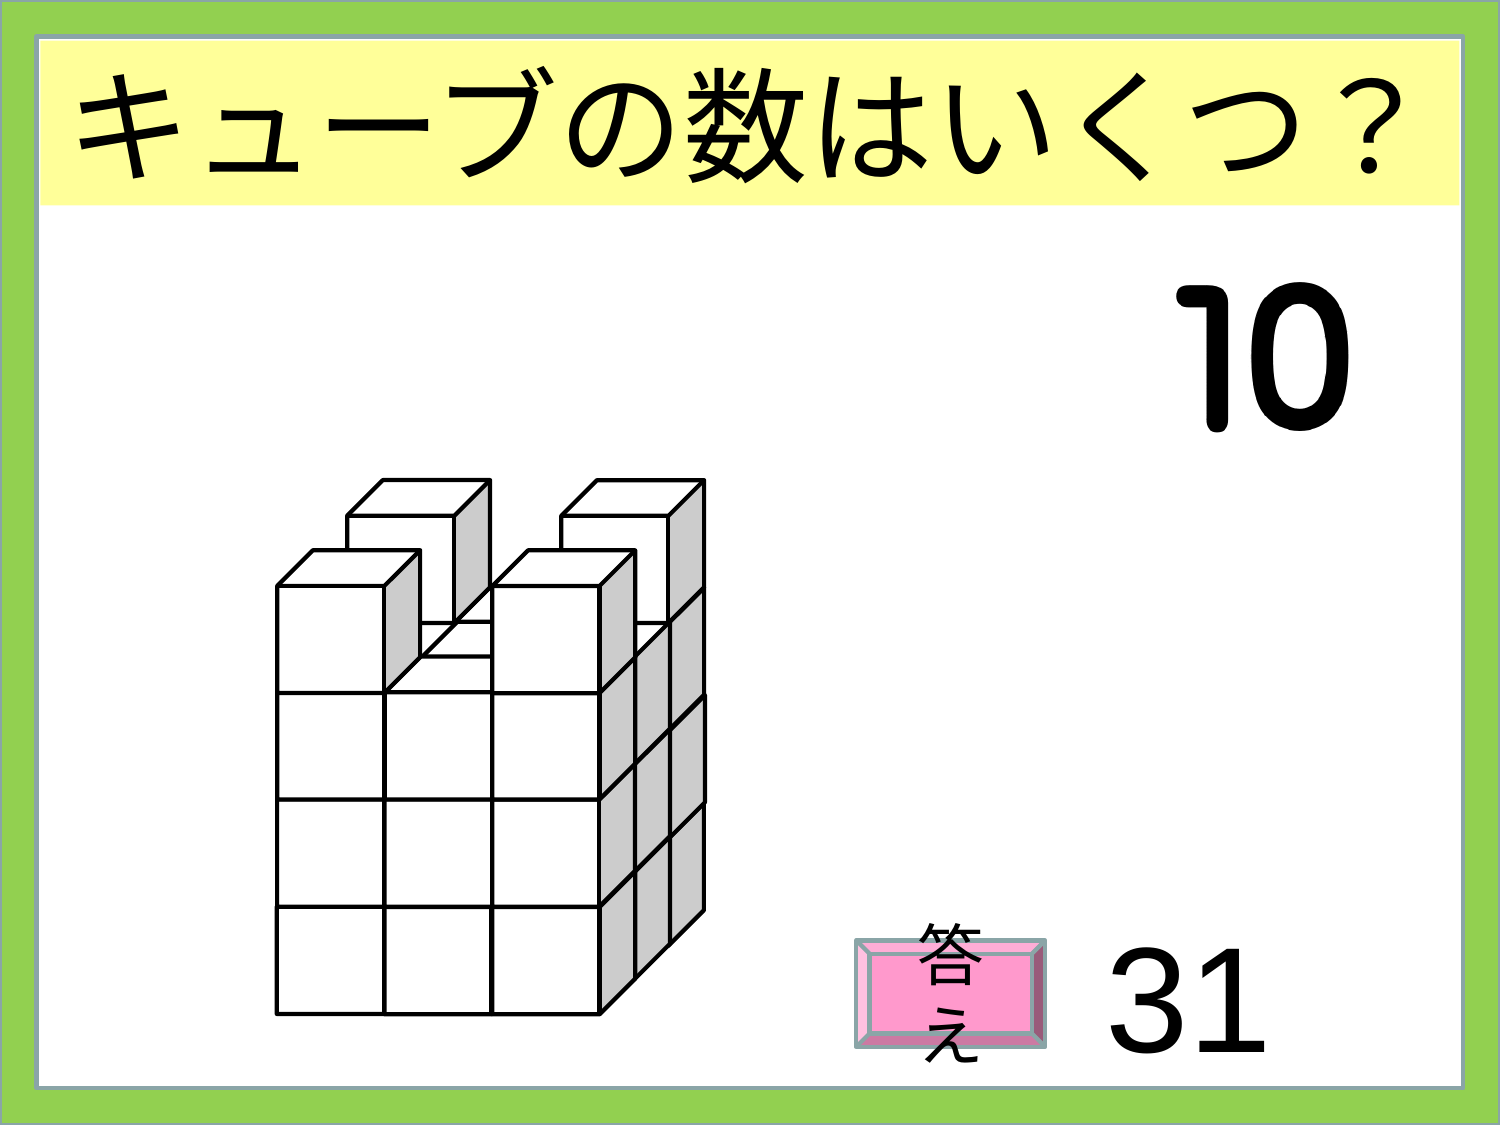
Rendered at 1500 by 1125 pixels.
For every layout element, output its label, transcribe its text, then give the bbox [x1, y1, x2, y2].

text_box [490, 765, 638, 909]
text_box [671, 695, 708, 840]
text_box [274, 905, 383, 1017]
text_box [670, 806, 706, 948]
text_box [354, 483, 483, 513]
text_box [490, 548, 638, 696]
text_box [275, 695, 383, 802]
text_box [1099, 227, 1432, 477]
text_box [638, 623, 673, 764]
text_box [422, 654, 490, 659]
text_box [392, 659, 490, 690]
text_box キューブの数はいくつ？ [40, 40, 1460, 206]
text_box [490, 873, 638, 1017]
text_box [569, 483, 697, 513]
text_box [672, 588, 707, 730]
text_box [463, 592, 490, 619]
text_box [275, 548, 423, 696]
text_box [285, 553, 413, 583]
text_box [490, 659, 638, 802]
text_box 31こ [1090, 895, 1441, 1125]
text_box [500, 553, 628, 583]
text_box [559, 478, 707, 626]
text_box [430, 624, 490, 654]
text_box 答え [854, 938, 1047, 1049]
text_box [275, 801, 382, 909]
text_box [382, 908, 491, 1017]
text_box [638, 626, 661, 649]
text_box [382, 802, 490, 909]
text_box [423, 626, 449, 652]
text_box [382, 690, 490, 802]
text_box [863, 943, 1038, 952]
text_box [638, 839, 673, 979]
text_box [636, 730, 673, 874]
text_box [423, 619, 490, 654]
text_box [345, 477, 493, 626]
